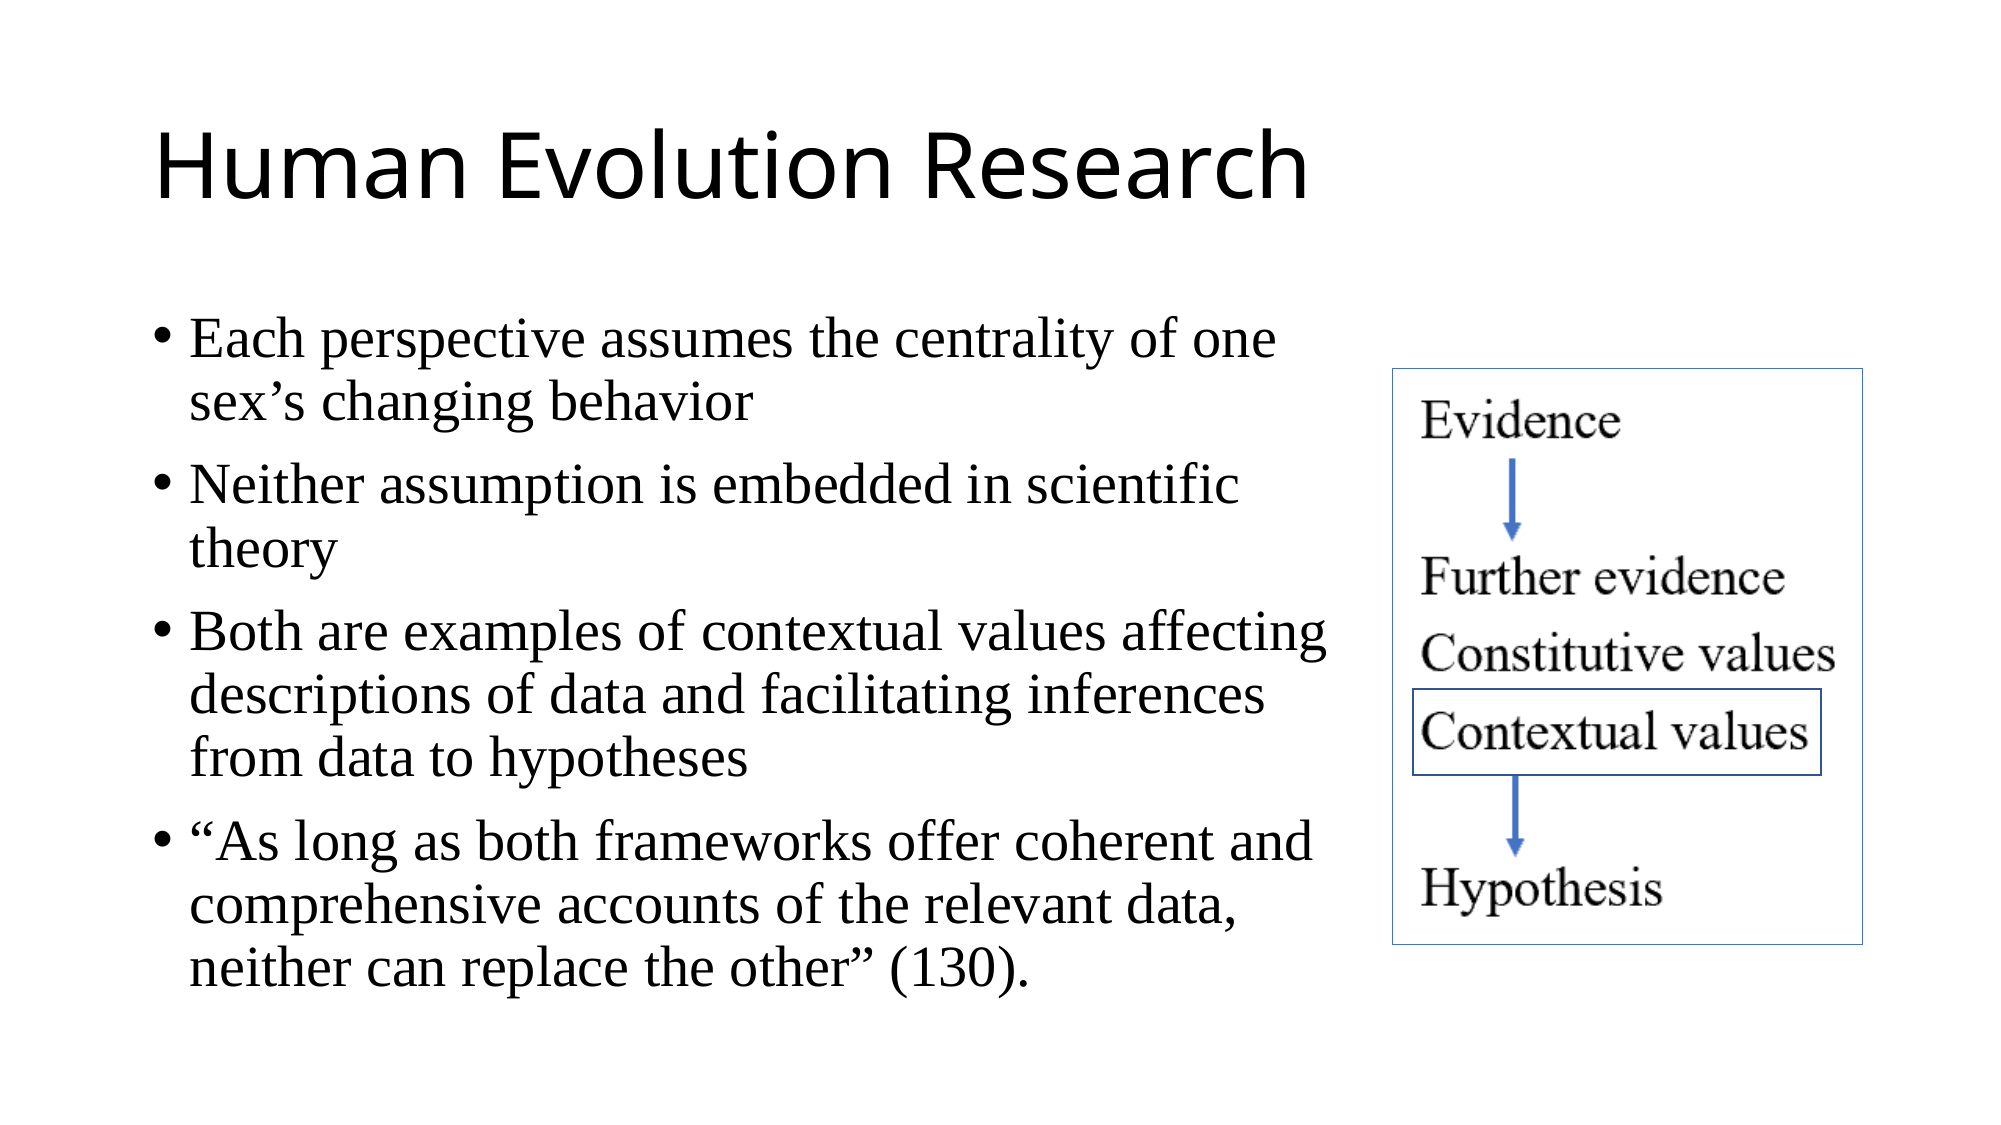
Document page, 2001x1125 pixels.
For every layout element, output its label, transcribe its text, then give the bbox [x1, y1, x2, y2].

title Human Evolution Research [137, 59, 1863, 278]
list Each perspective assumes the centrality of one sex’s changing behavior Neither assumption is embedded in scientific theory Both are examples of contextual values affecting descriptions of data and facilitating inferences from data to hypotheses “As long as both frameworks offer coherent and comprehensive accounts of the relevant data, neither can replace the other” (130). [137, 299, 1393, 1014]
picture [1392, 368, 1863, 945]
